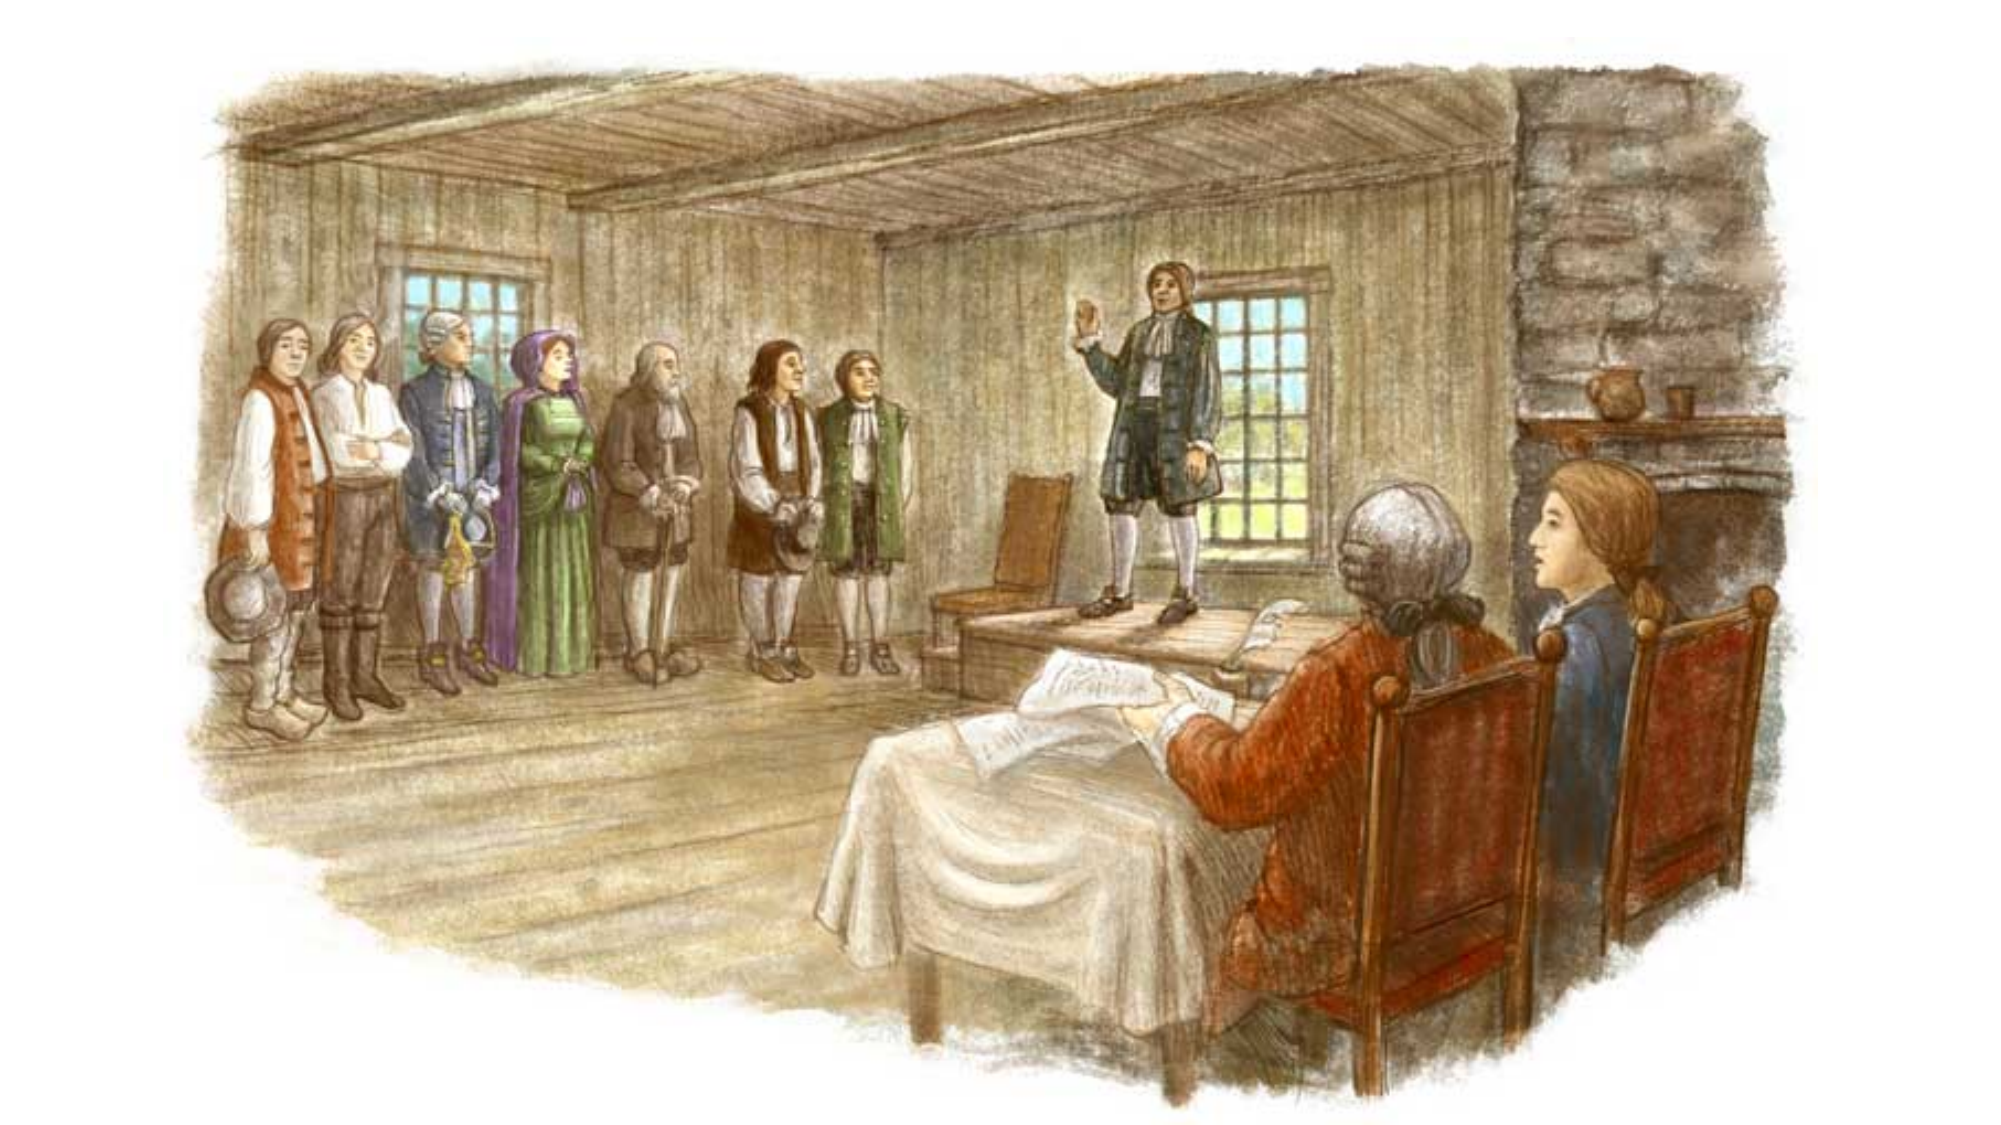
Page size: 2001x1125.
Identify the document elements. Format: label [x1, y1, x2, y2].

picture [163, 37, 1818, 1125]
